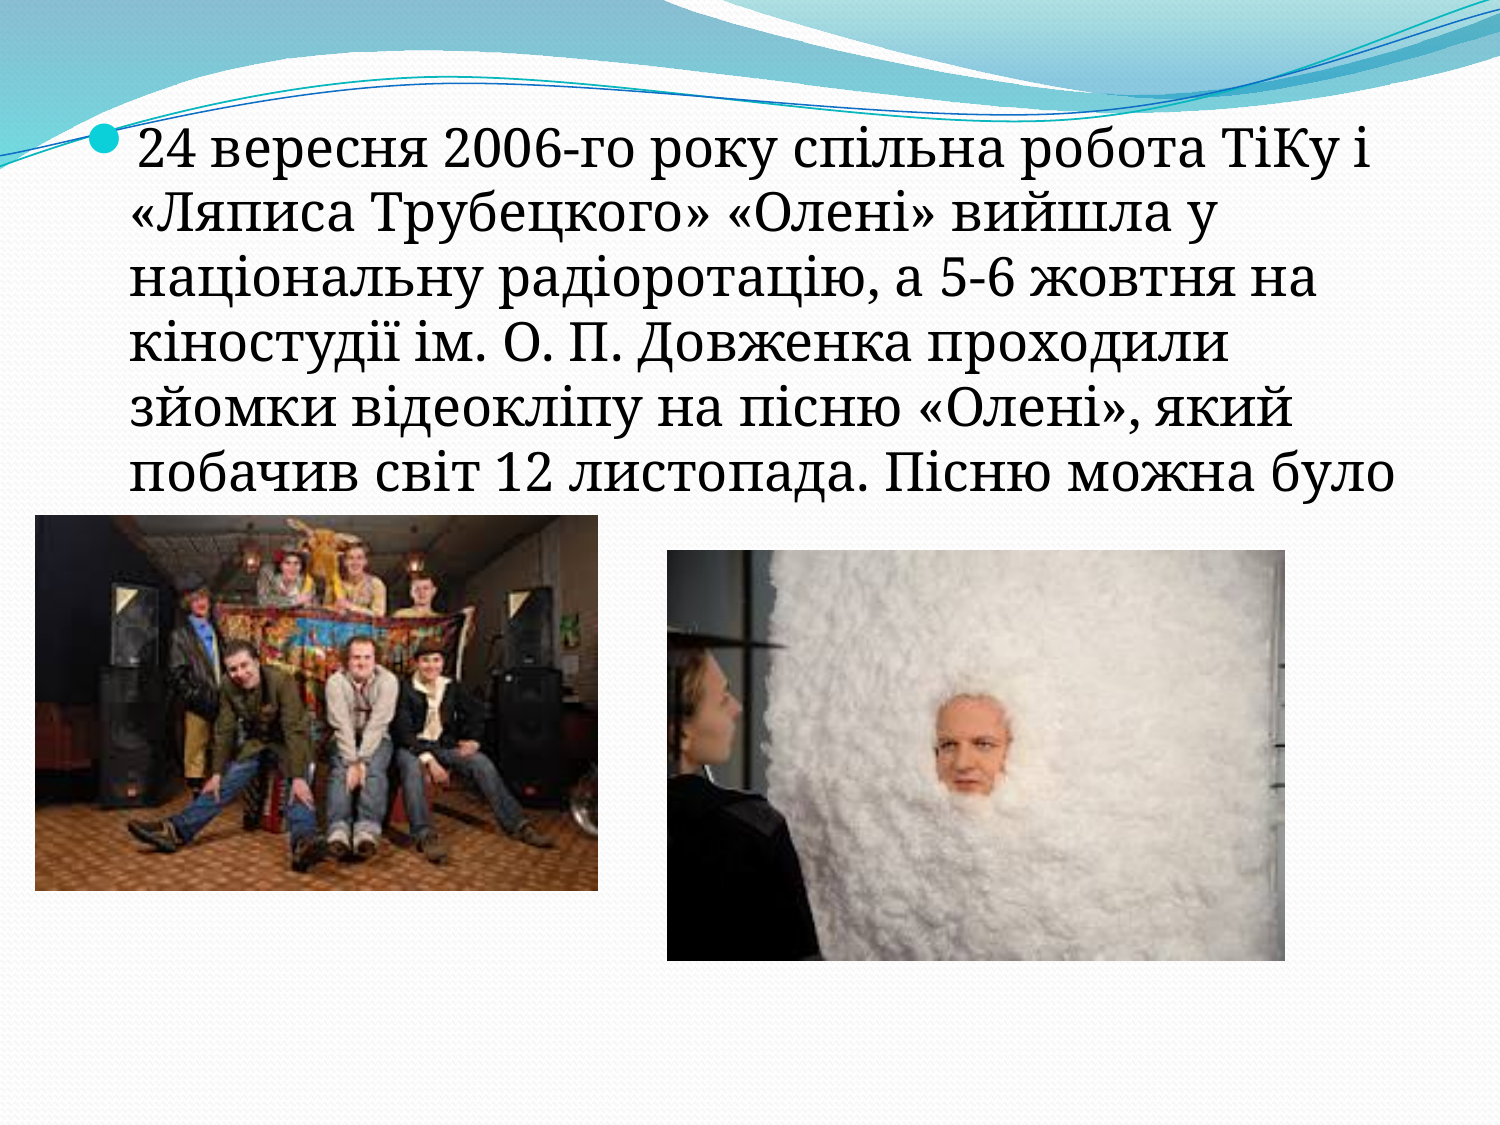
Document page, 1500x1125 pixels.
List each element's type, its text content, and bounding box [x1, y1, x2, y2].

list 24 вересня 2006-го року спільна робота ТіКу і «Ляписа Трубецкого» «Олені» вийшла у національну радіоротацію, а 5-6 жовтня на кіностудії ім. О. П. Довженка проходили зйомки відеокліпу на пісню «Олені», який побачив світ 12 листопада. Пісню можна було почути всюди. [70, 105, 1421, 516]
picture [34, 515, 598, 891]
picture [667, 550, 1285, 962]
